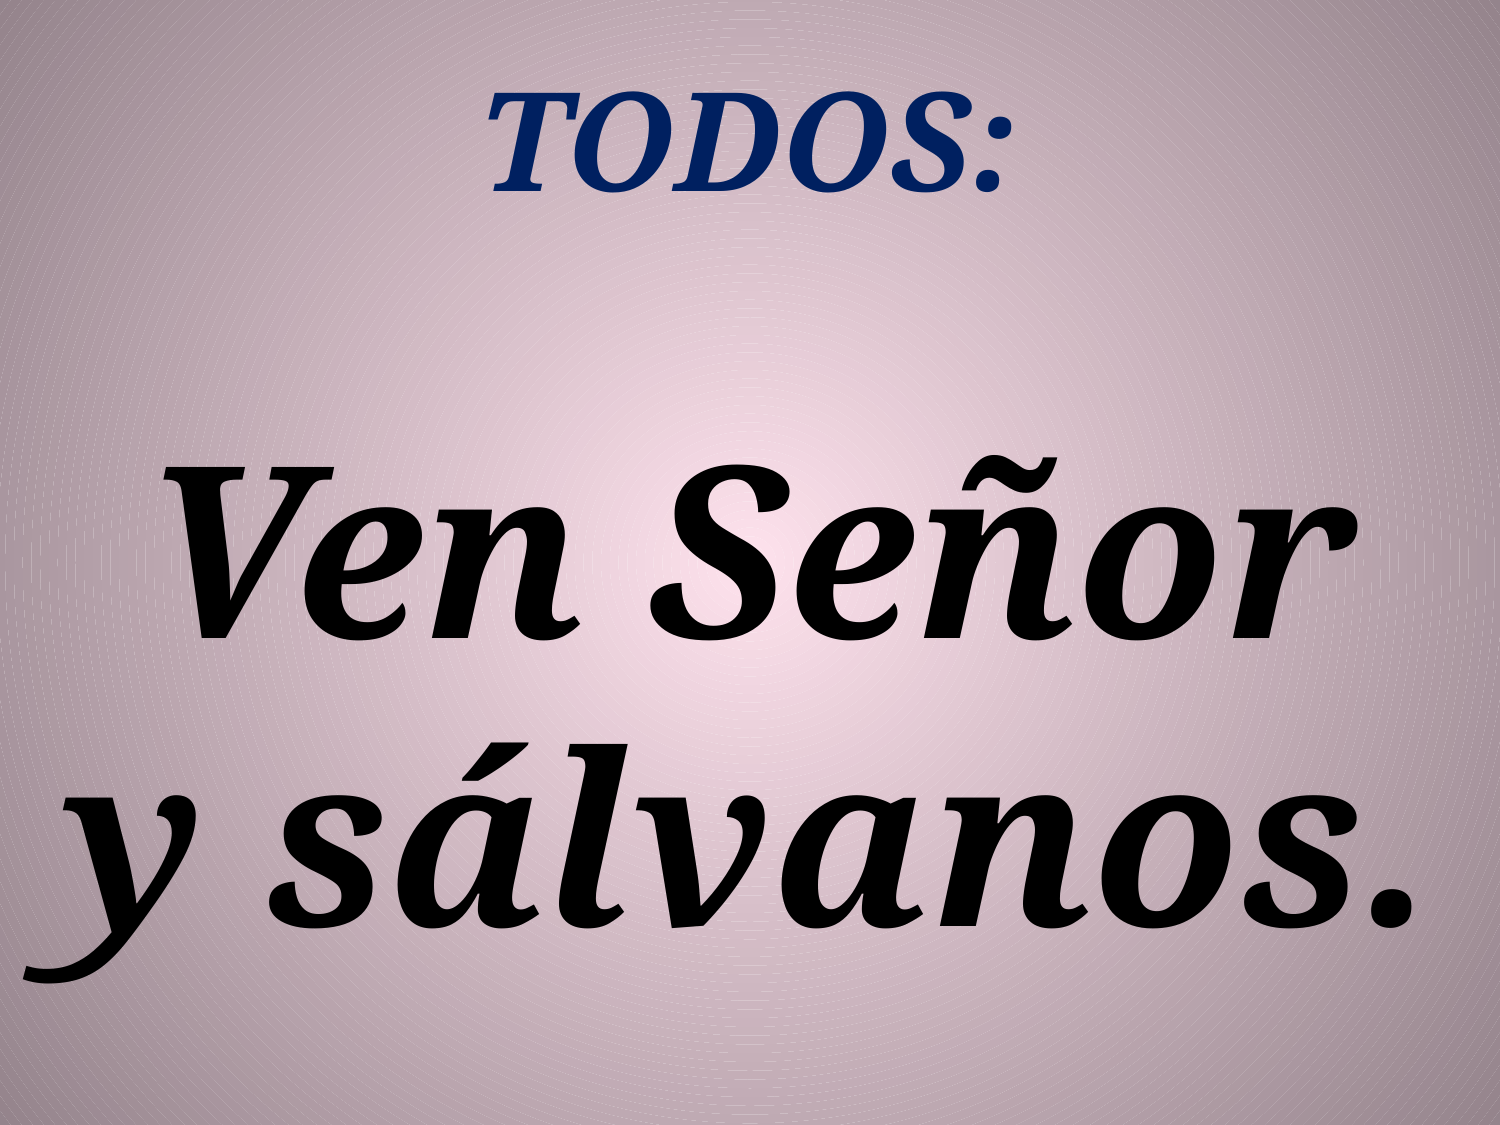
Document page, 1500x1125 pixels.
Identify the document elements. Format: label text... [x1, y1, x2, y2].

text_box TODOS: Ven Señor y sálvanos. [35, 46, 1465, 982]
